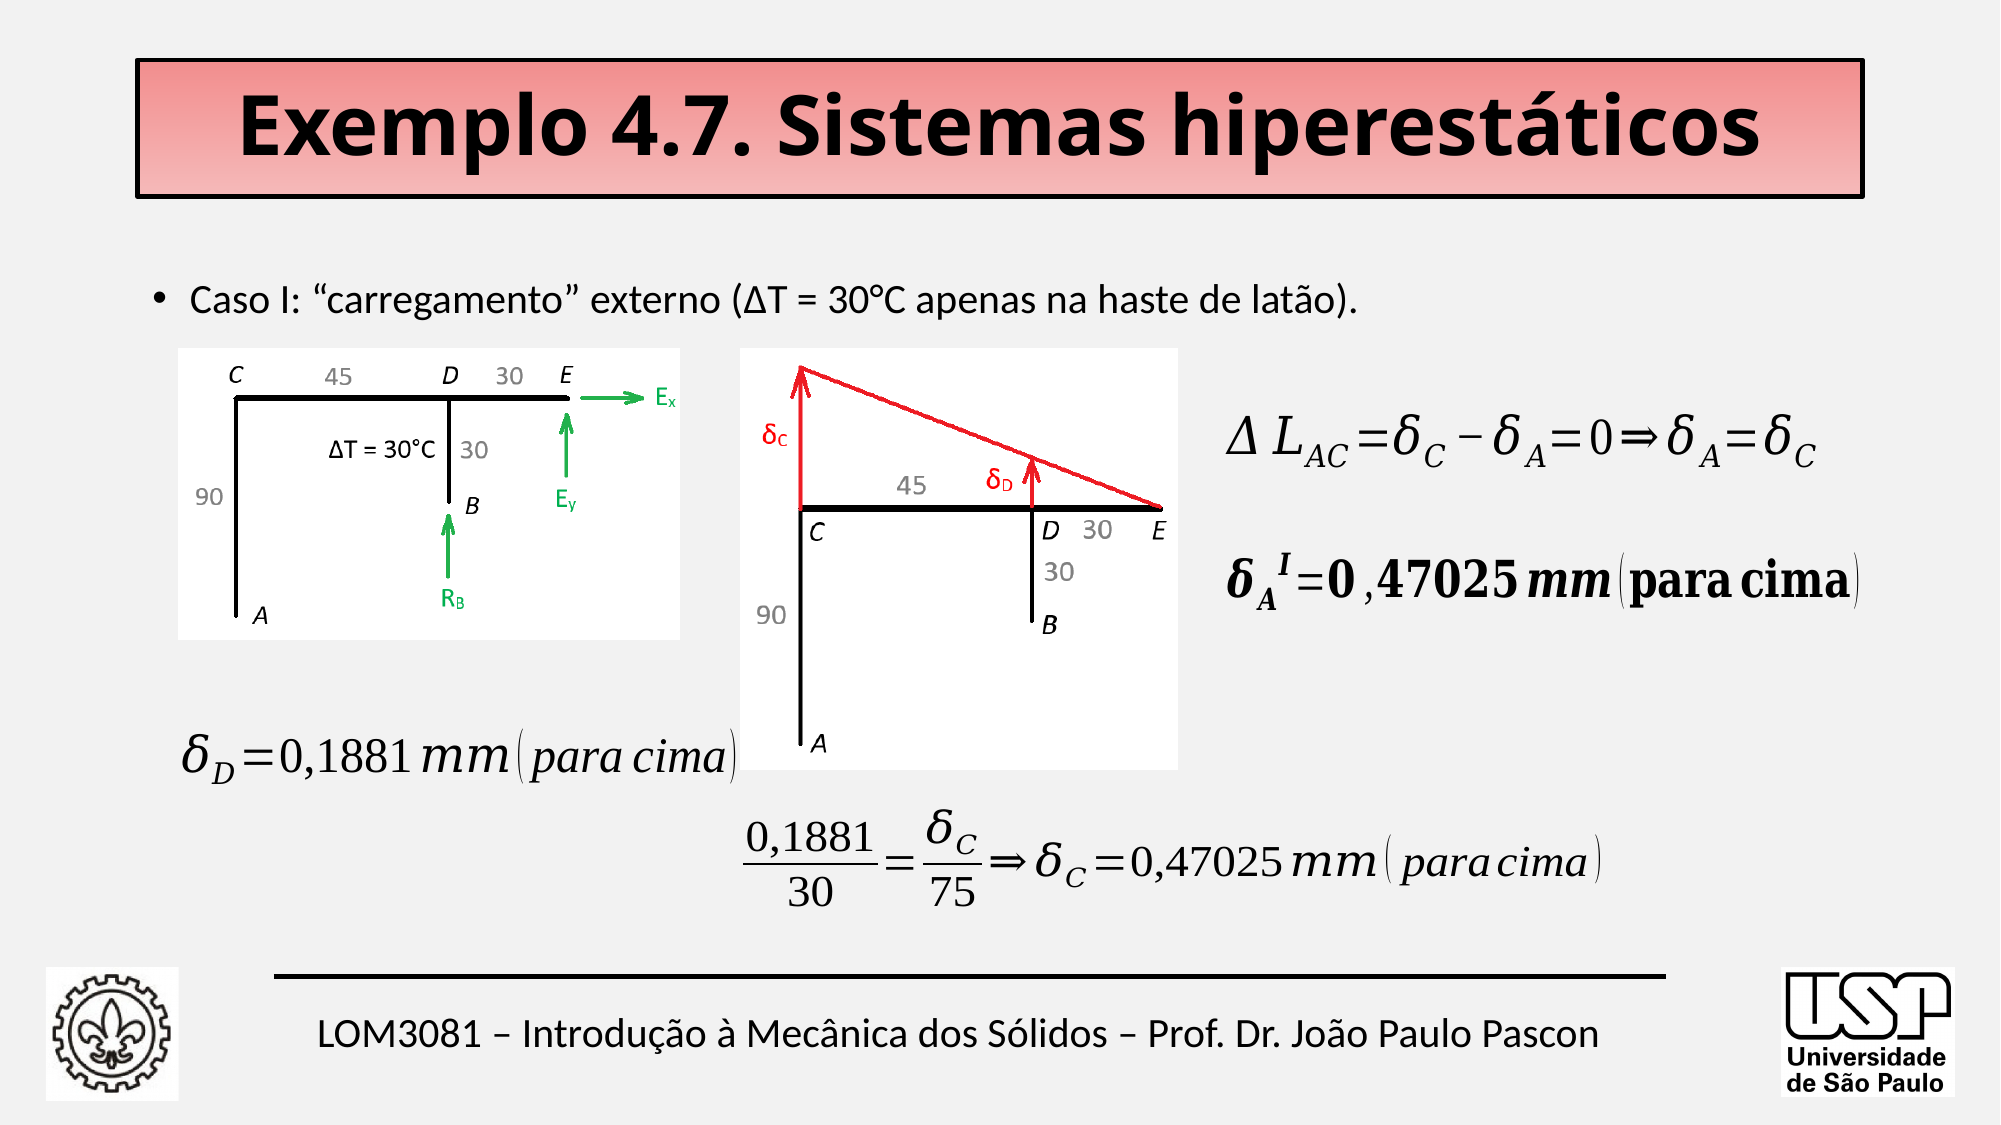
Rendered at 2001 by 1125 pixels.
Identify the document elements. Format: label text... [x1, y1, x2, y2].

list Caso I: “carregamento” externo (ΔT = 30°C apenas na haste de latão). [137, 239, 1863, 944]
picture [740, 348, 1178, 770]
picture [45, 967, 179, 1101]
picture [1781, 967, 1955, 1097]
title Exemplo 4.7. Sistemas hiperestáticos [137, 59, 1863, 197]
text_box LOM3081 – Introdução à Mecânica dos Sólidos – Prof. Dr. João Paulo Pascon [202, 998, 1716, 1064]
picture [178, 348, 680, 640]
